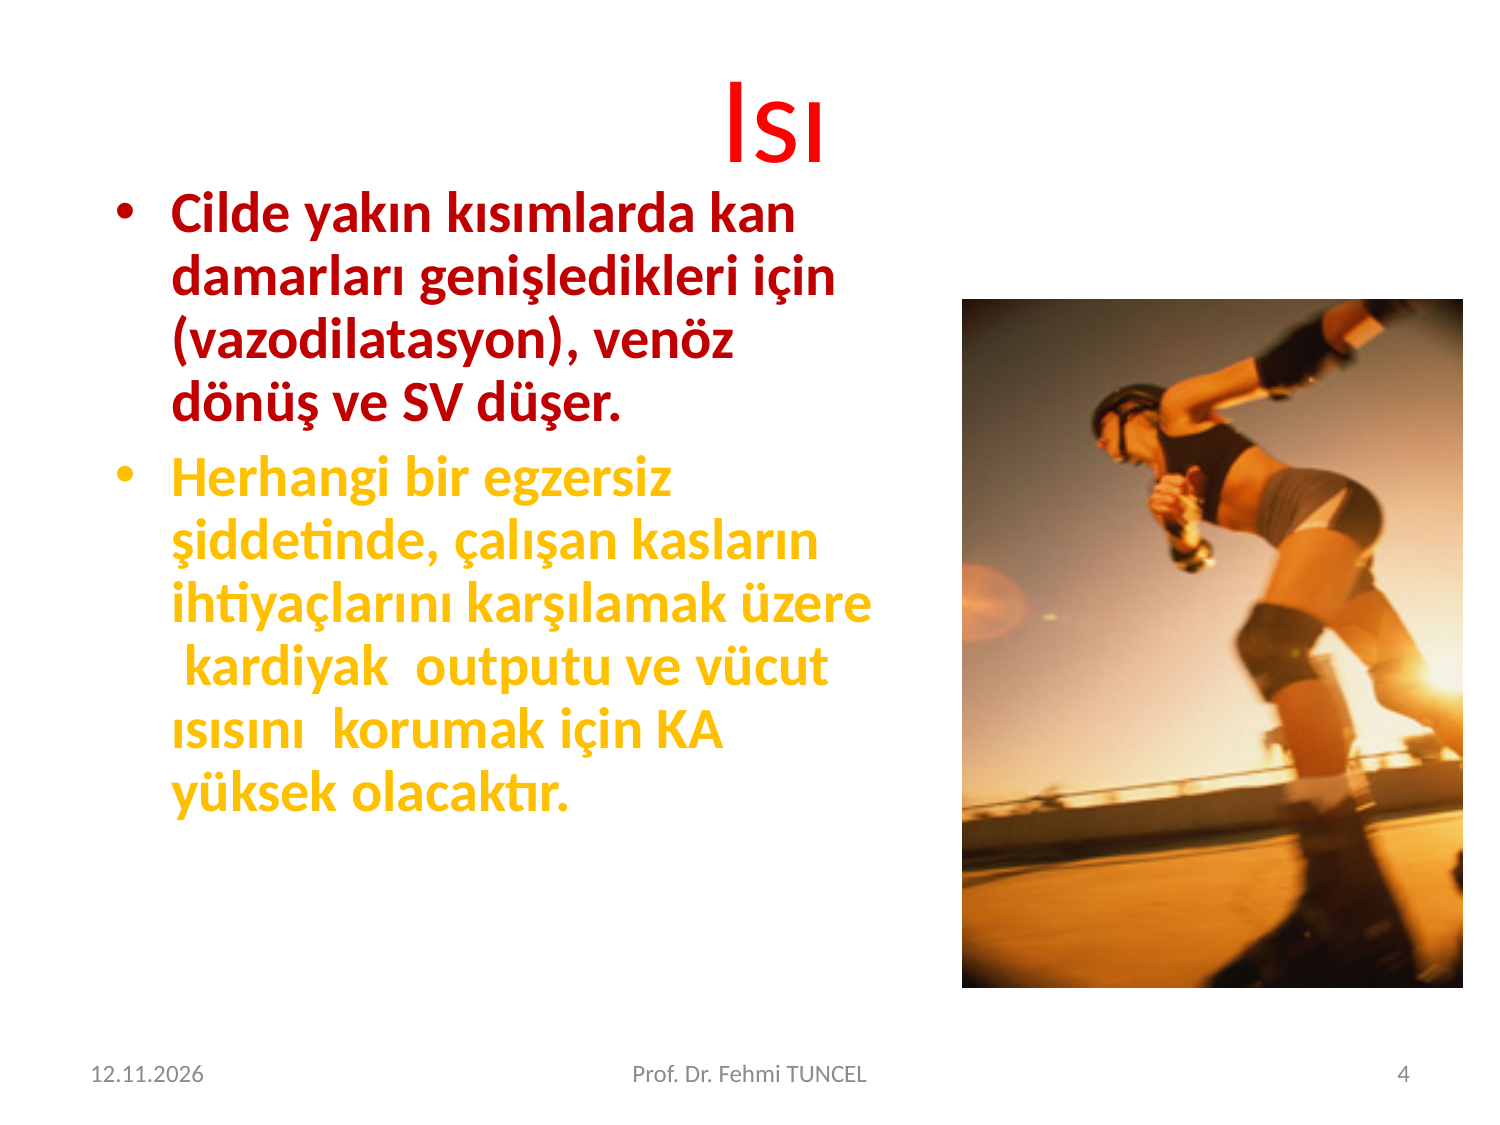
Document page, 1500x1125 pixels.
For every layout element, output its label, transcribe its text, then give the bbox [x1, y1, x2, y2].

picture [962, 299, 1464, 988]
list Cilde yakın kısımlarda kan damarları genişledikleri için (vazodilatasyon), venöz dönüş ve SV düşer. Herhangi bir egzersiz şiddetinde, çalışan kasların ihtiyaçlarını karşılamak üzere kardiyak outputu ve vücut ısısını korumak için KA yüksek olacaktır. [99, 174, 900, 975]
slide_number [75, 1042, 425, 1103]
title Isı [125, 0, 1425, 225]
footer Prof. Dr. Fehmi TUNCEL [512, 1042, 988, 1103]
slide_number 4 [1074, 1042, 1425, 1103]
